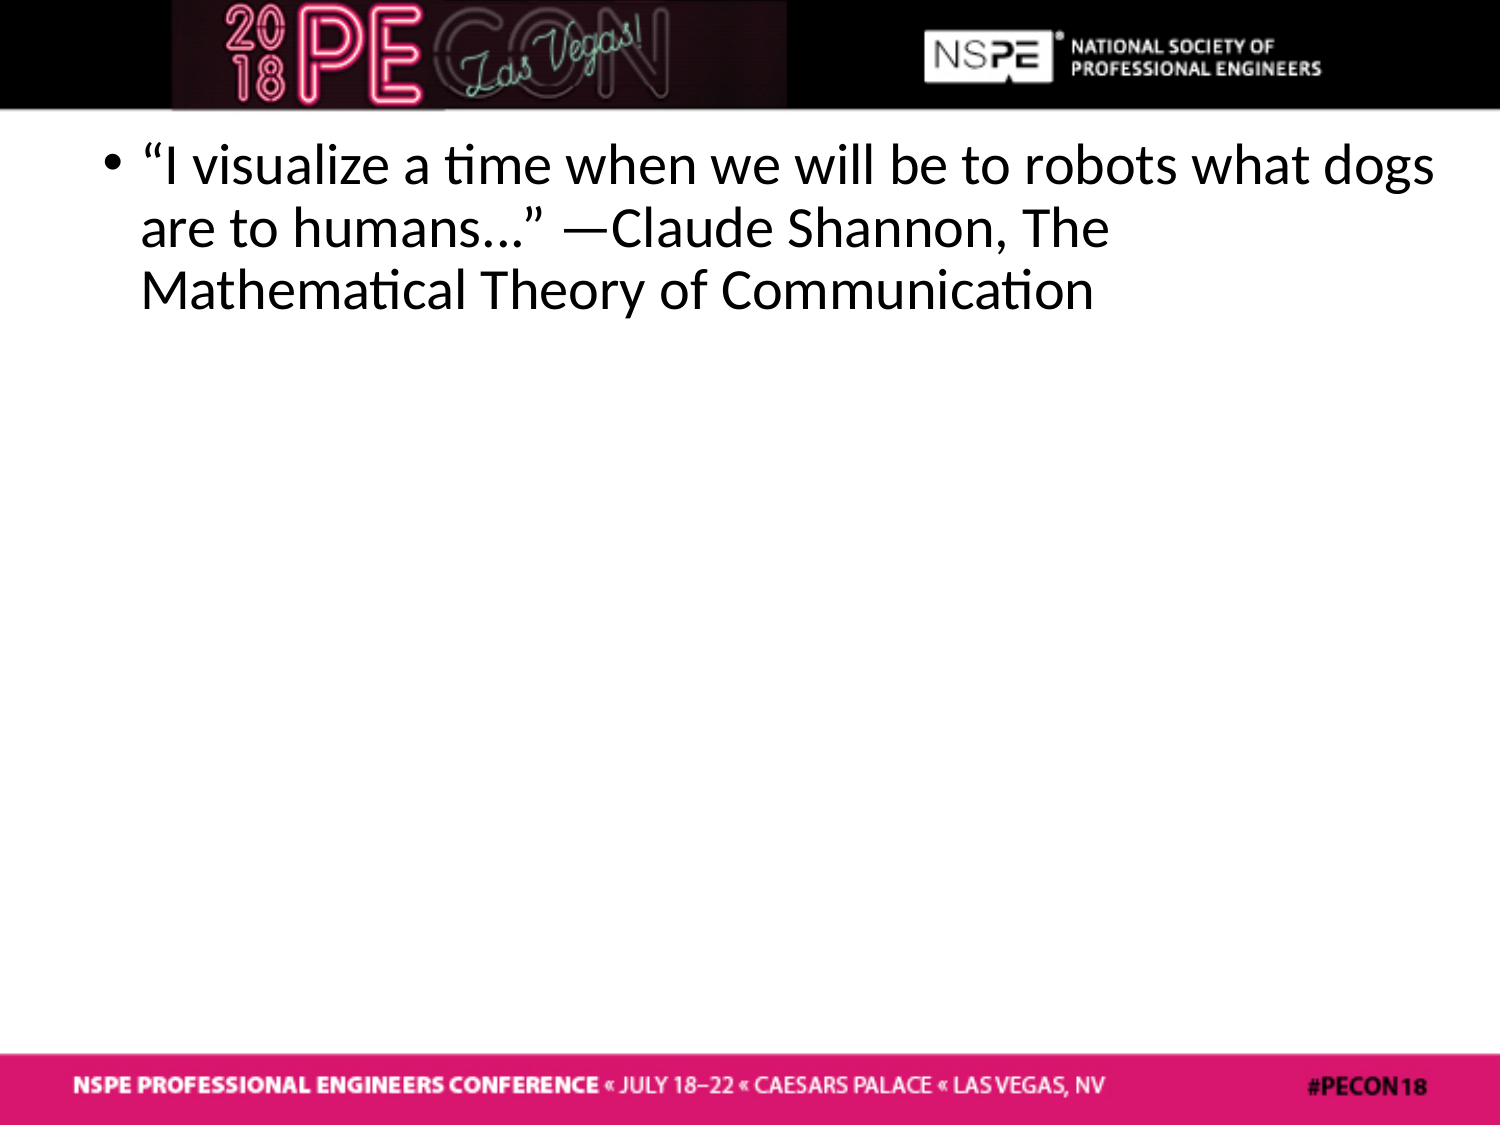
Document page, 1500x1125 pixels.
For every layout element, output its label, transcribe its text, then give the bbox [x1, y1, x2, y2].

text_box “I visualize a time when we will be to robots what dogs are to humans...” —Claude Shannon, The Mathematical Theory of Communication [87, 126, 1454, 1035]
picture [0, 0, 1500, 1125]
